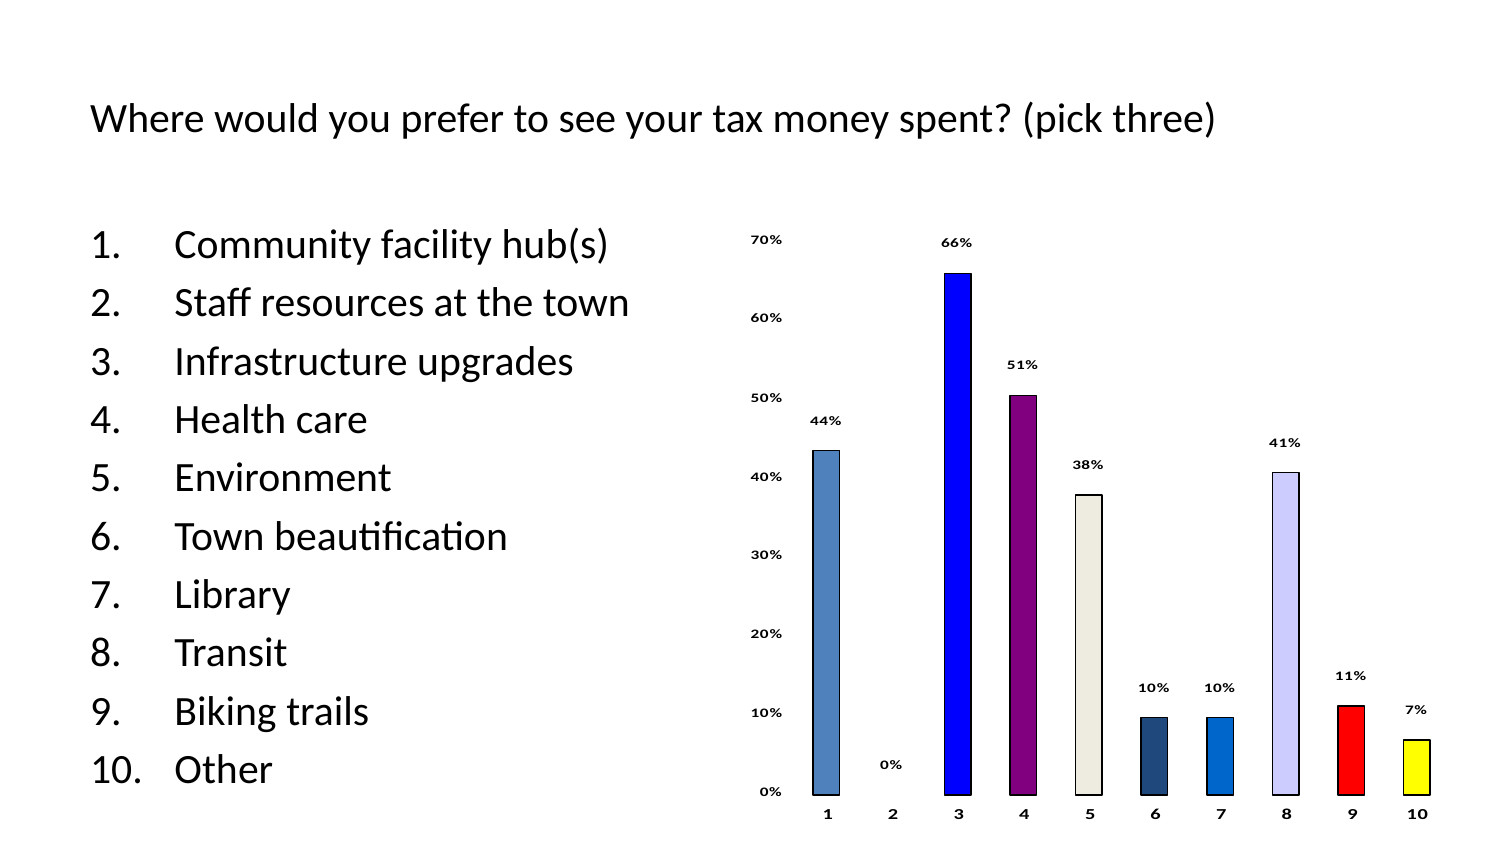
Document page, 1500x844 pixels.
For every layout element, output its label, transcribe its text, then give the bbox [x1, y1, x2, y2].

title Where would you prefer to see your tax money spent? (pick three) [75, 33, 1425, 197]
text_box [824, 609, 1459, 662]
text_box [739, 202, 1490, 837]
list Community facility hub(s) Staff resources at the town Infrastructure upgrades Health care Environment Town beautification Library Transit Biking trails Other [75, 209, 734, 754]
